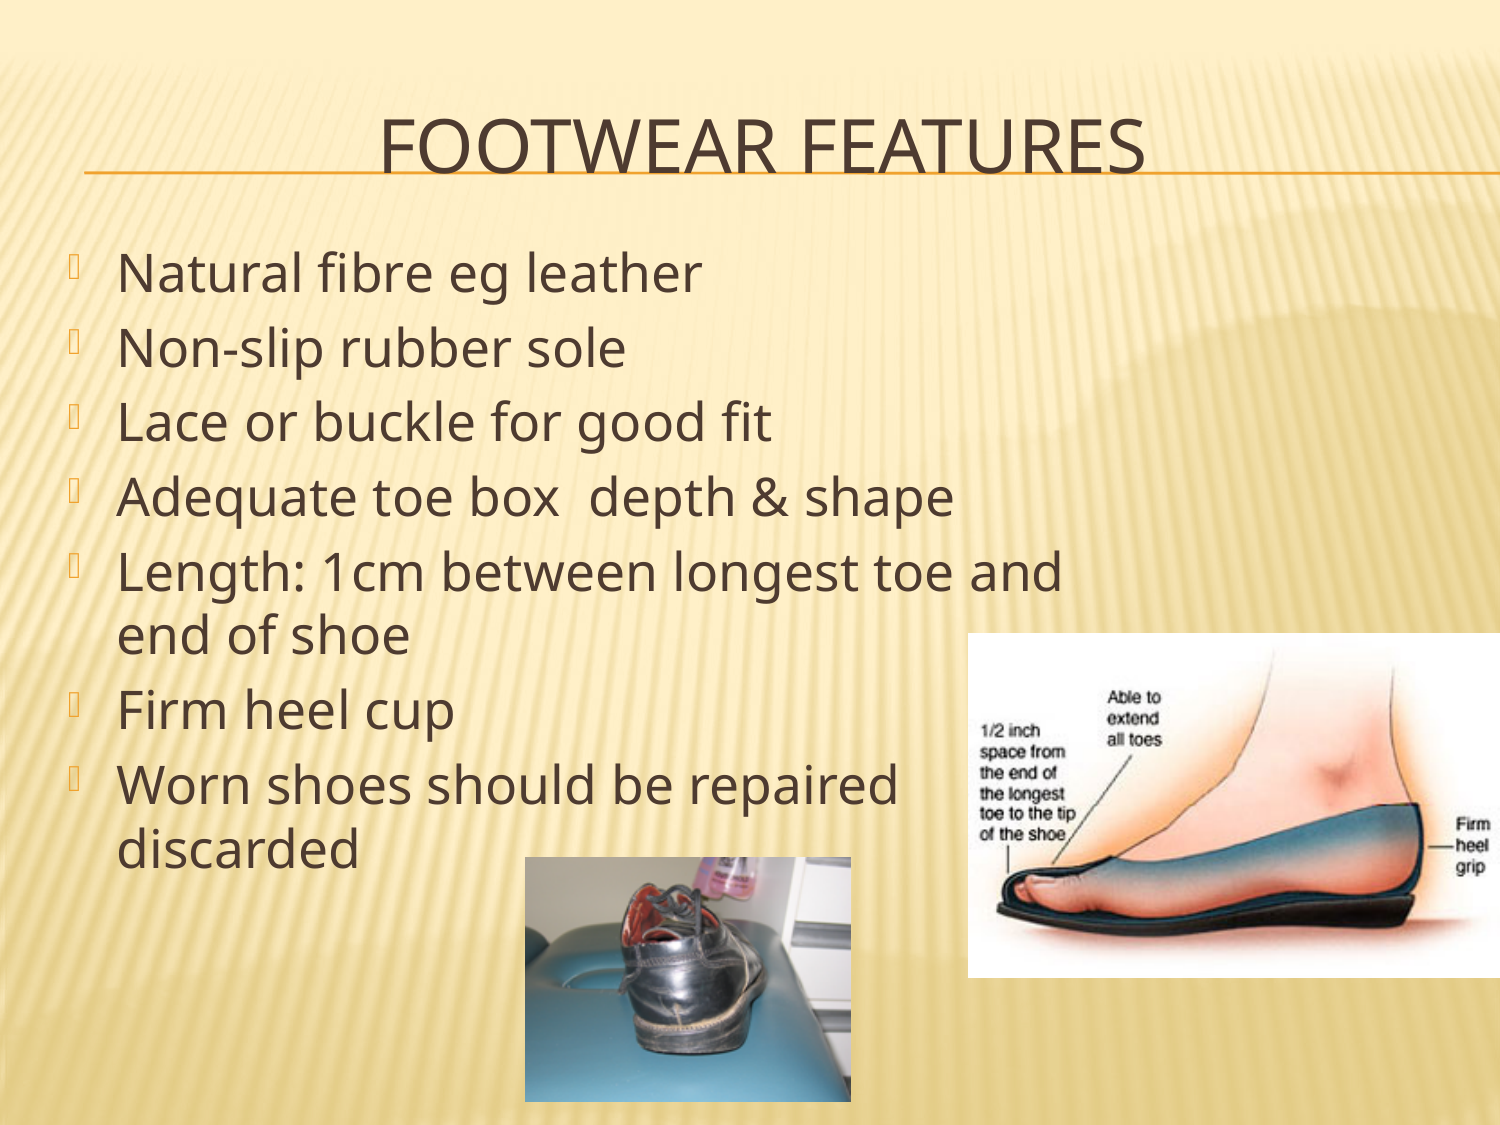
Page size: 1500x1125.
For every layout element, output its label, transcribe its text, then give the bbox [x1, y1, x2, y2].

picture [968, 632, 1500, 978]
picture [525, 857, 851, 1102]
list Natural fibre eg leather Non-slip rubber sole Lace or buckle for good fit Adequate toe box depth & shape Length: 1cm between longest toe and end of shoe Firm heel cup Worn shoes should be repaired or or discarded [53, 231, 1179, 892]
title Footwear features [50, 75, 1475, 213]
